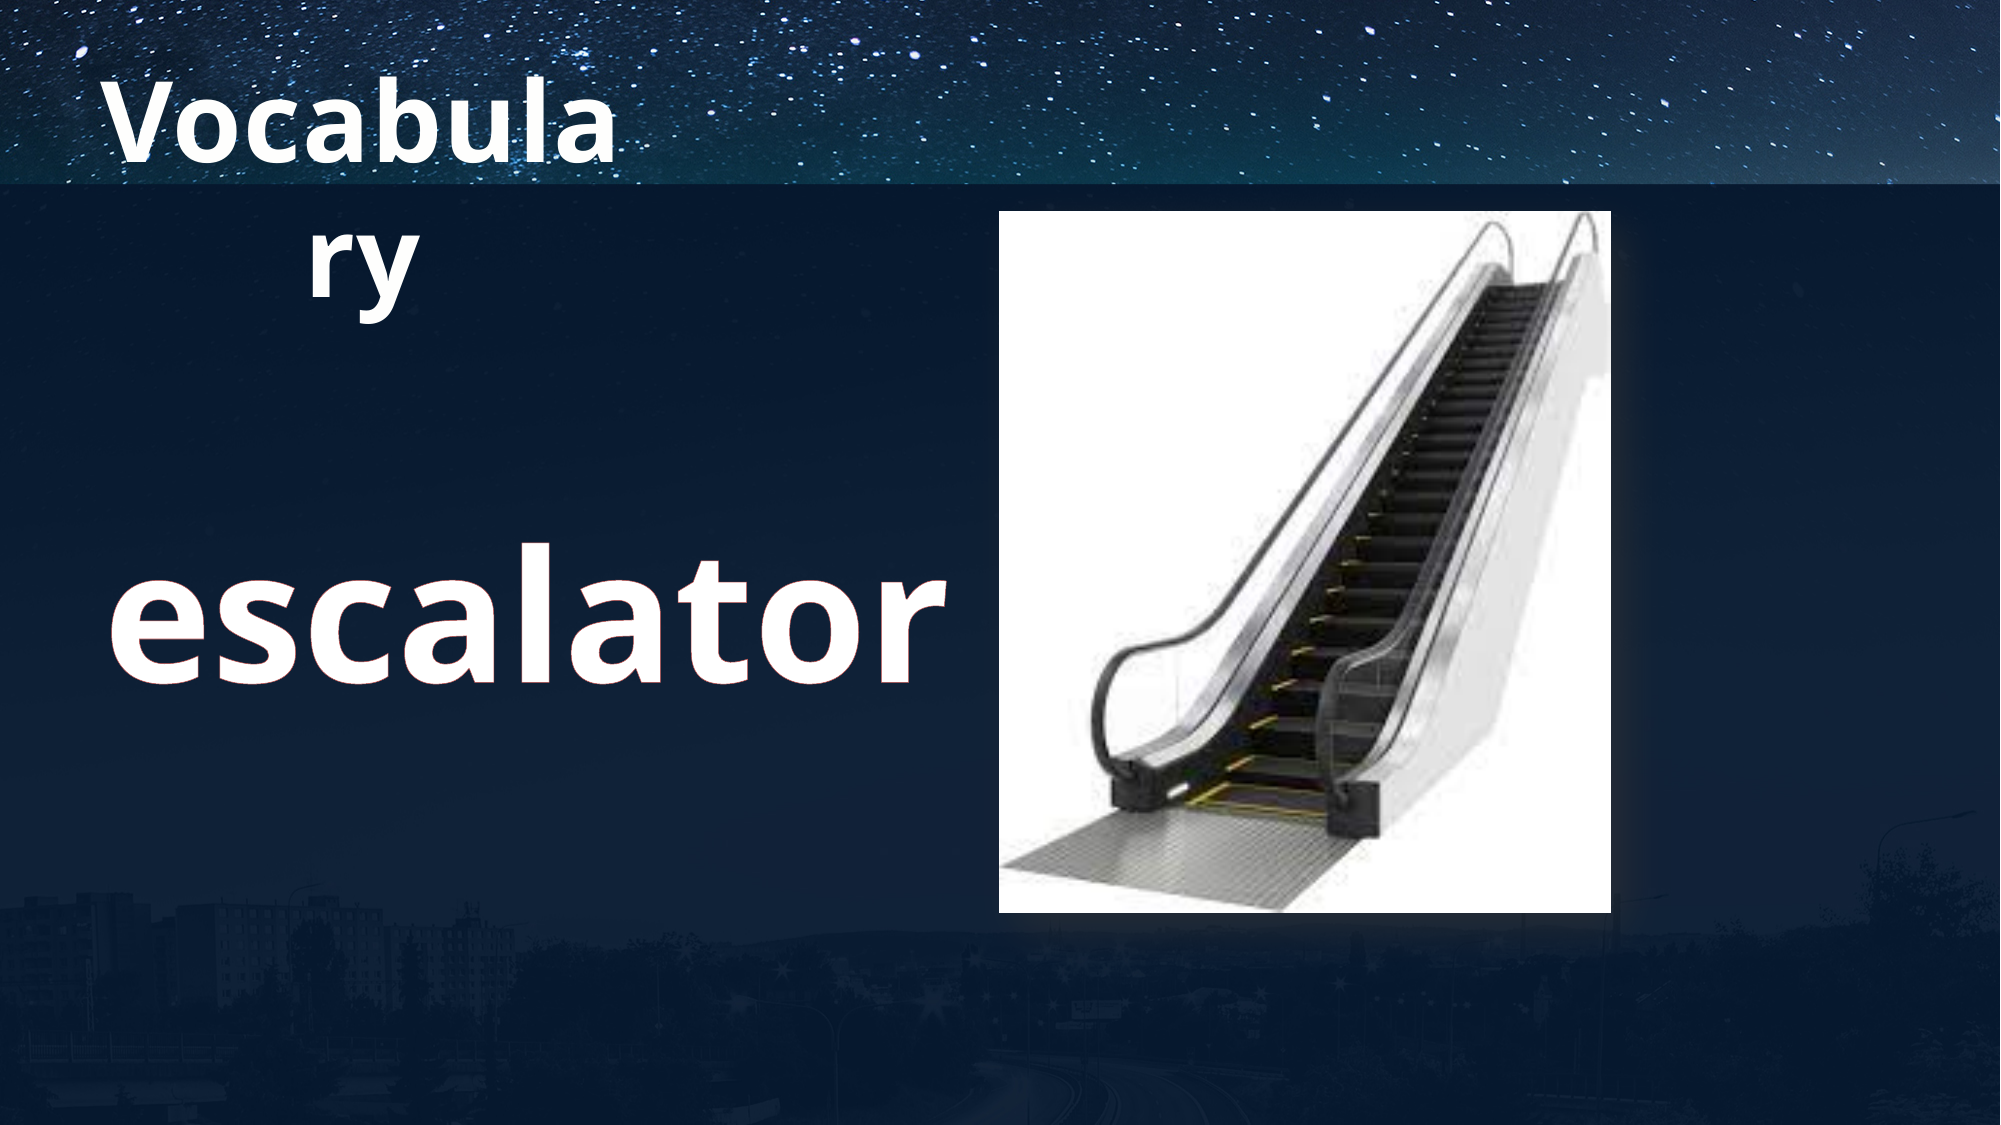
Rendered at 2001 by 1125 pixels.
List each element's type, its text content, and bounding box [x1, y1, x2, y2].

text_box escalator [88, 491, 966, 727]
text_box Vocabulary [78, 42, 646, 328]
picture [0, 0, 2000, 1125]
